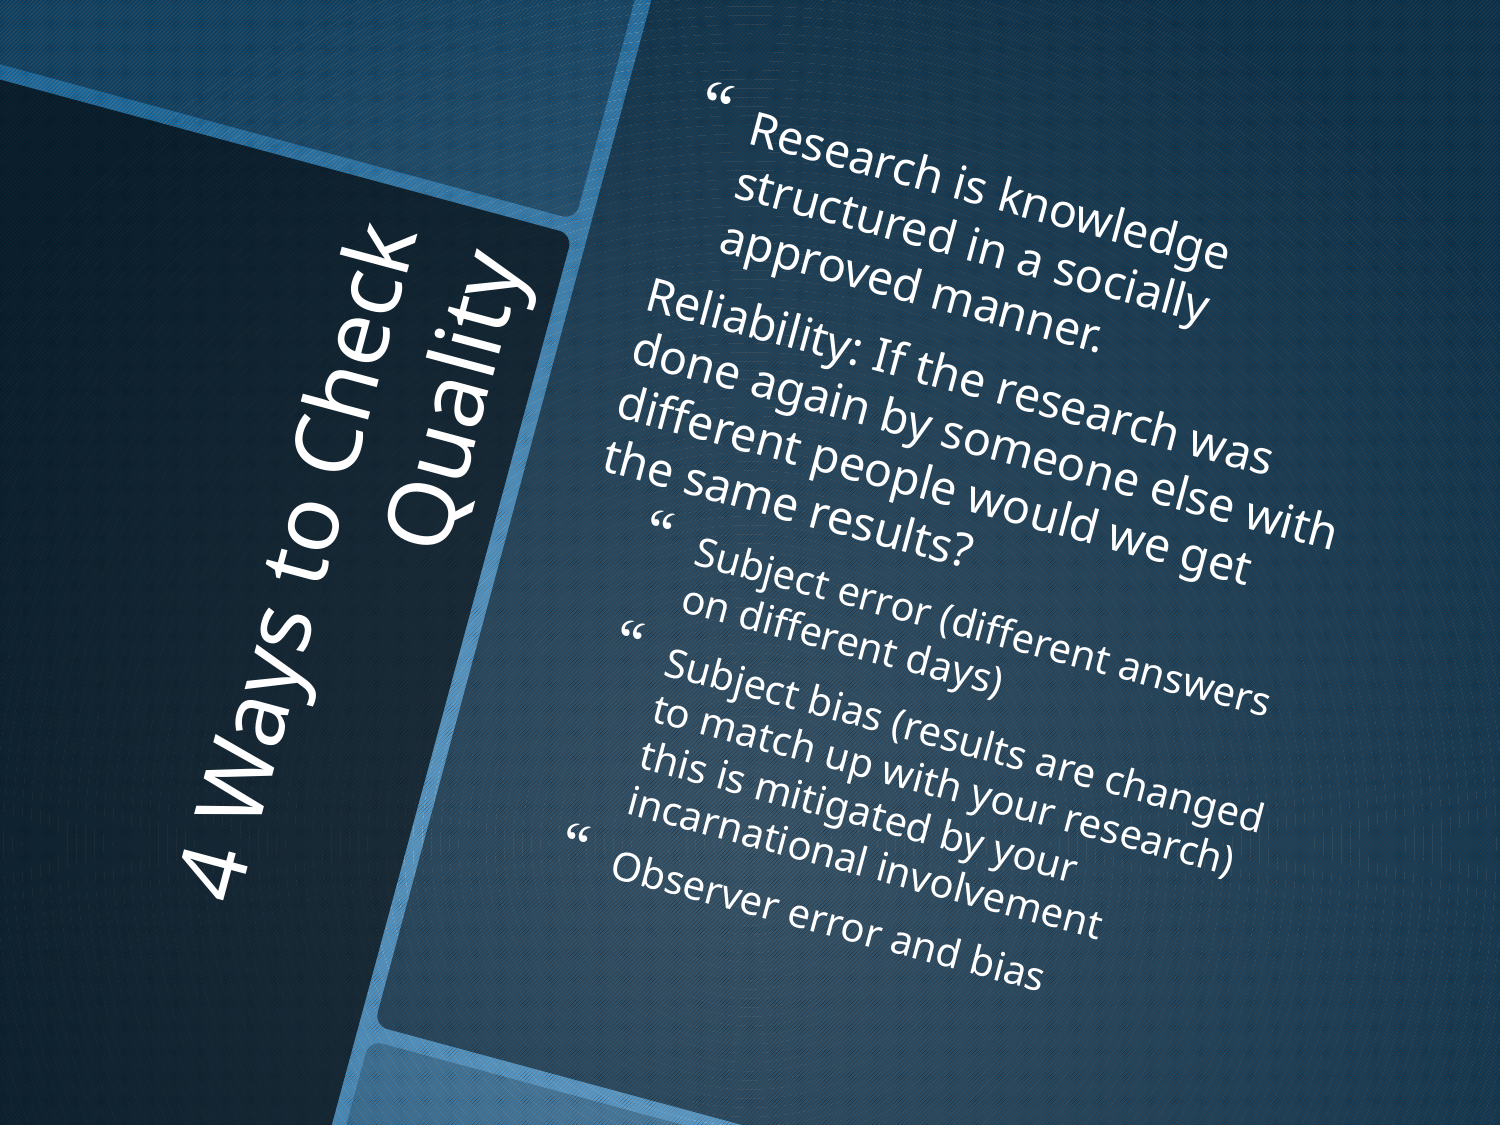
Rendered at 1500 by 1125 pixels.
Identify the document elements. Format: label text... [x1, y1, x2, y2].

list Research is knowledge structured in a socially approved manner. Reliability: If the research was done again by someone else with different people would we get the same results? Subject error (different answers on different days) Subject bias (results are changed to match up with your research) this is mitigated by your incarnational involvement Observer error and bias [475, 72, 1430, 1076]
title 4 Ways to Check Quality [69, 181, 554, 1056]
